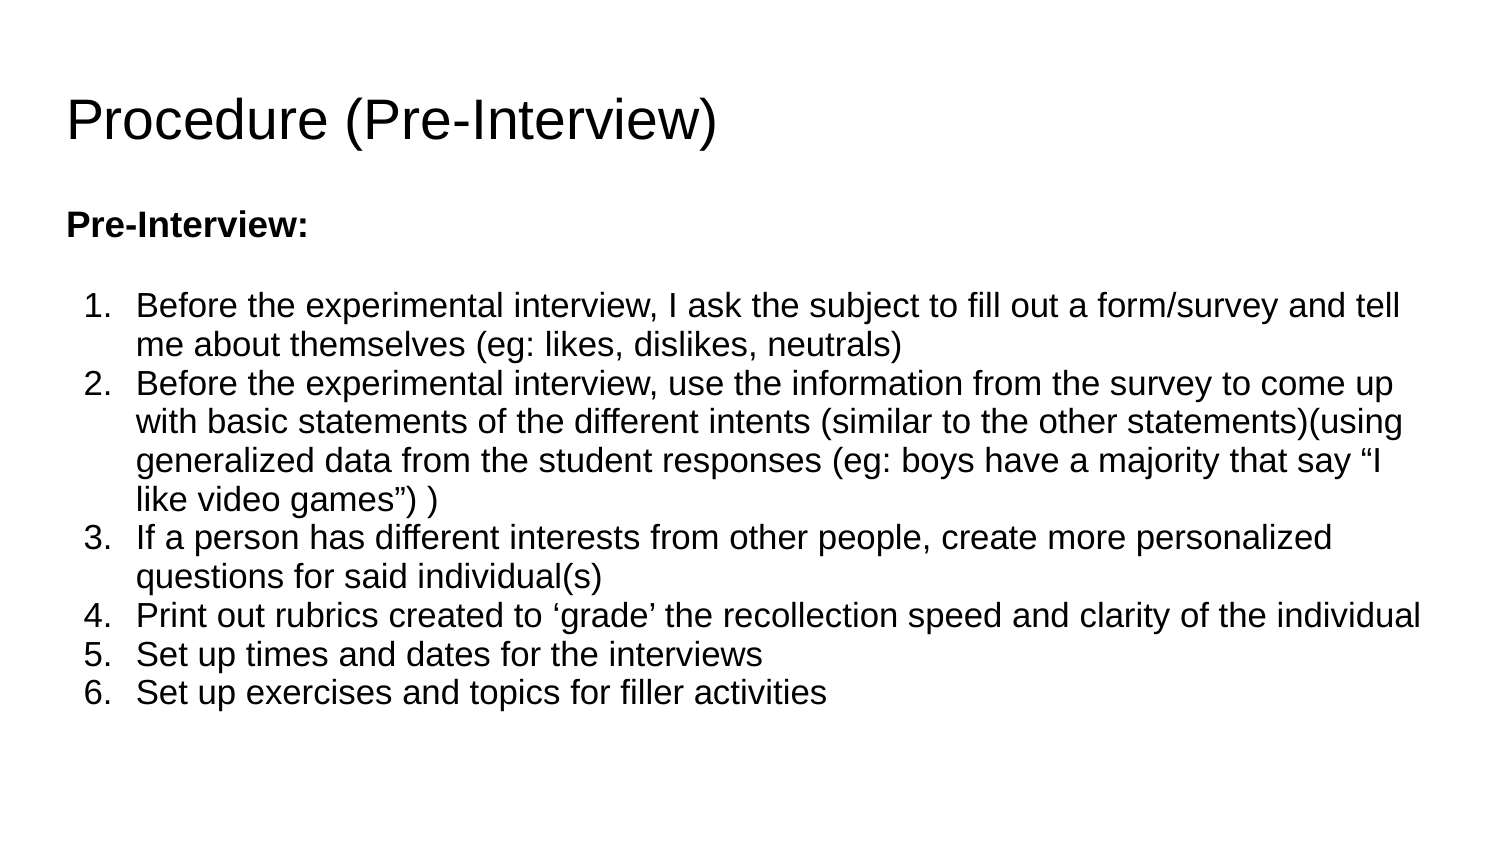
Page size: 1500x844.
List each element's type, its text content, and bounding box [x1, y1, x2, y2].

list Pre-Interview: Before the experimental interview, I ask the subject to fill out a form/survey and tell me about themselves (eg: likes, dislikes, neutrals) Before the experimental interview, use the information from the survey to come up with basic statements of the different intents (similar to the other statements)(using generalized data from the student responses (eg: boys have a majority that say “I like video games”) ) If a person has different interests from other people, create more personalized questions for said individual(s) Print out rubrics created to ‘grade’ the recollection speed and clarity of the individual Set up times and dates for the interviews Set up exercises and topics for filler activities [51, 189, 1449, 750]
title Procedure (Pre-Interview) [51, 72, 1449, 167]
